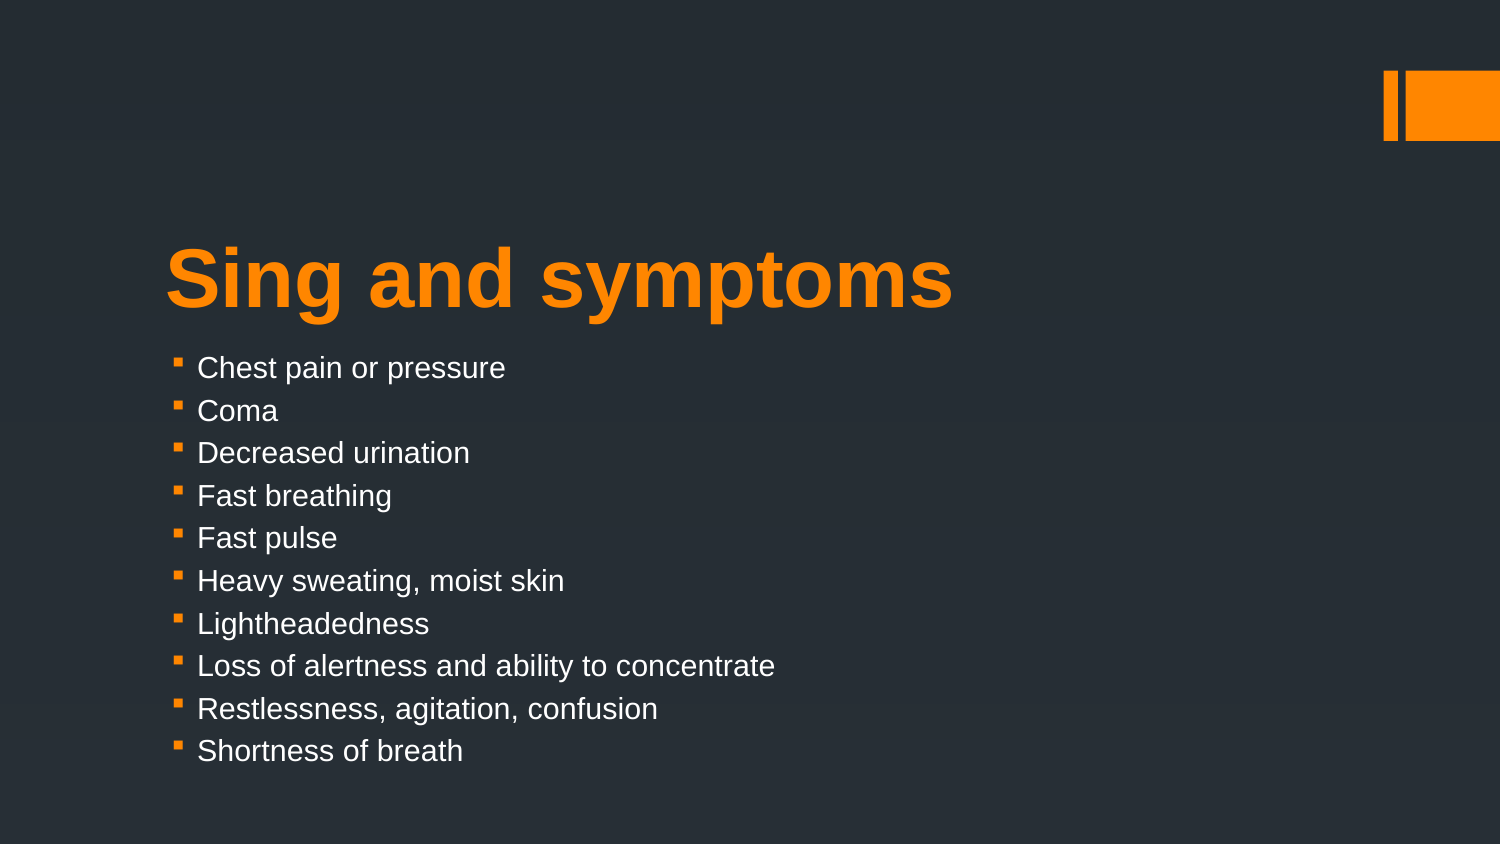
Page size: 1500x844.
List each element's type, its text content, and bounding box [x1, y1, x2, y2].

list Chest pain or pressure Coma Decreased urination Fast breathing Fast pulse Heavy sweating, moist skin Lightheadedness Loss of alertness and ability to concentrate Restlessness, agitation, confusion Shortness of breath [150, 340, 1350, 777]
title Sing and symptoms [150, 190, 1350, 332]
